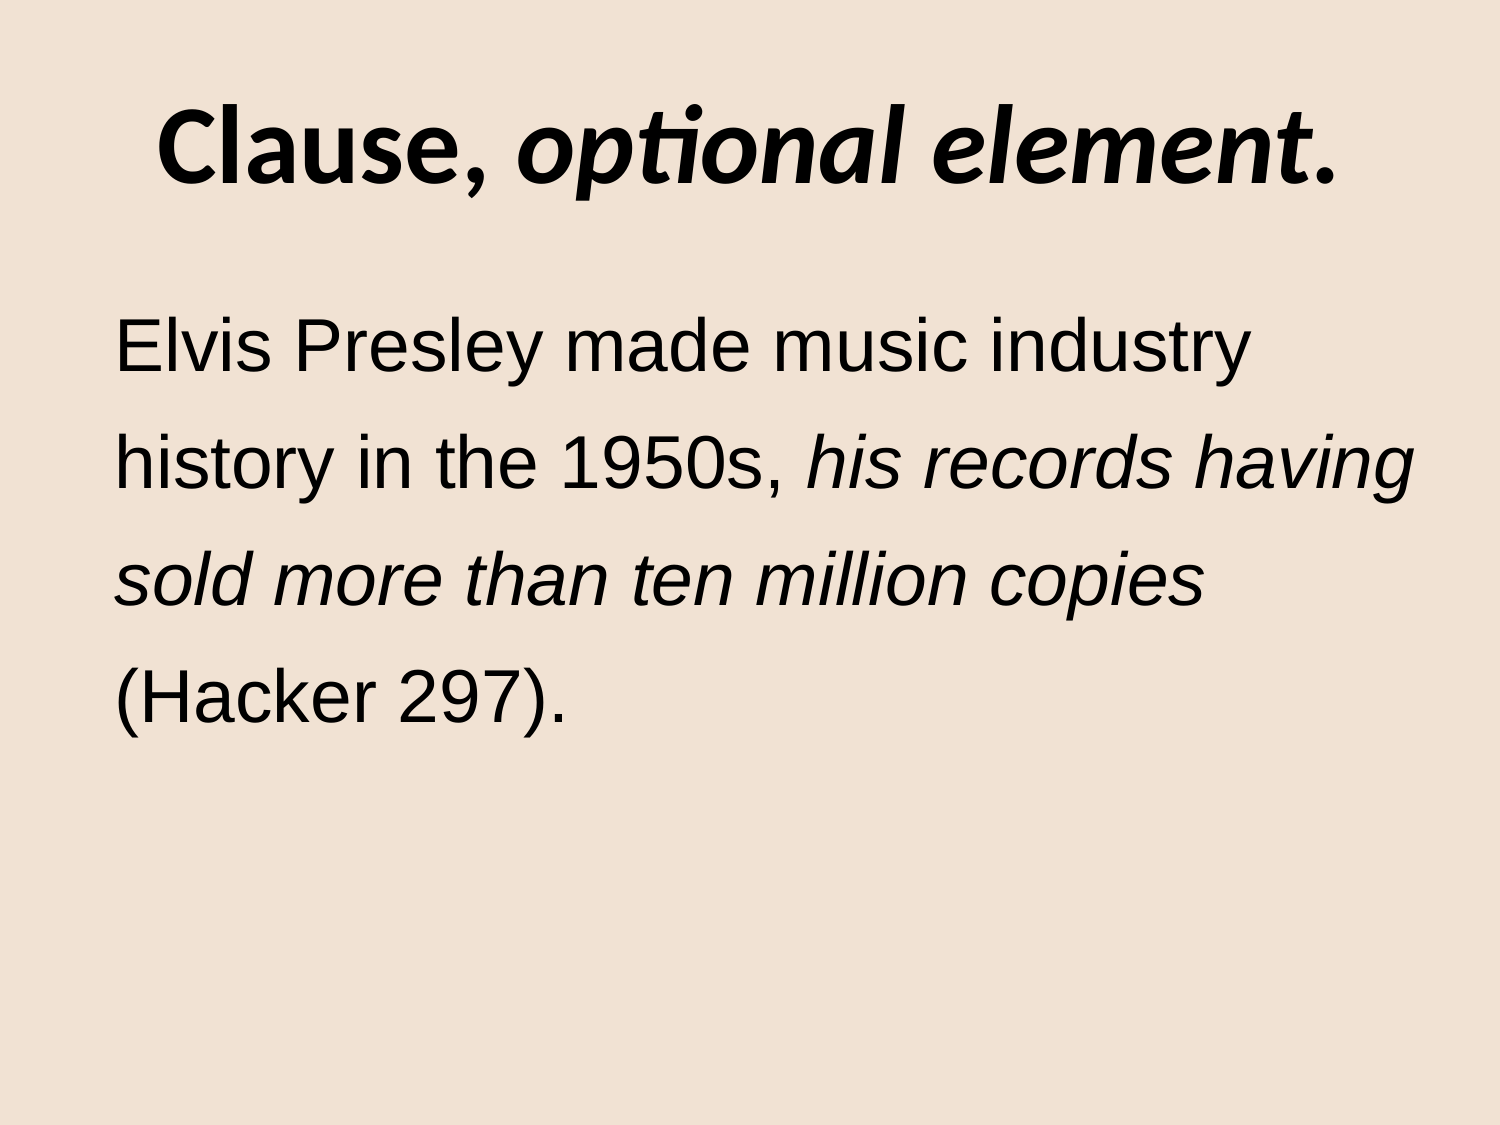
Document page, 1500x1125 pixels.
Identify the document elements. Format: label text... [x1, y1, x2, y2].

title Clause, optional element. [75, 45, 1425, 233]
text_box Elvis Presley made music industry history in the 1950s, his records having sold more than ten million copies (Hacker 297). [99, 262, 1438, 886]
